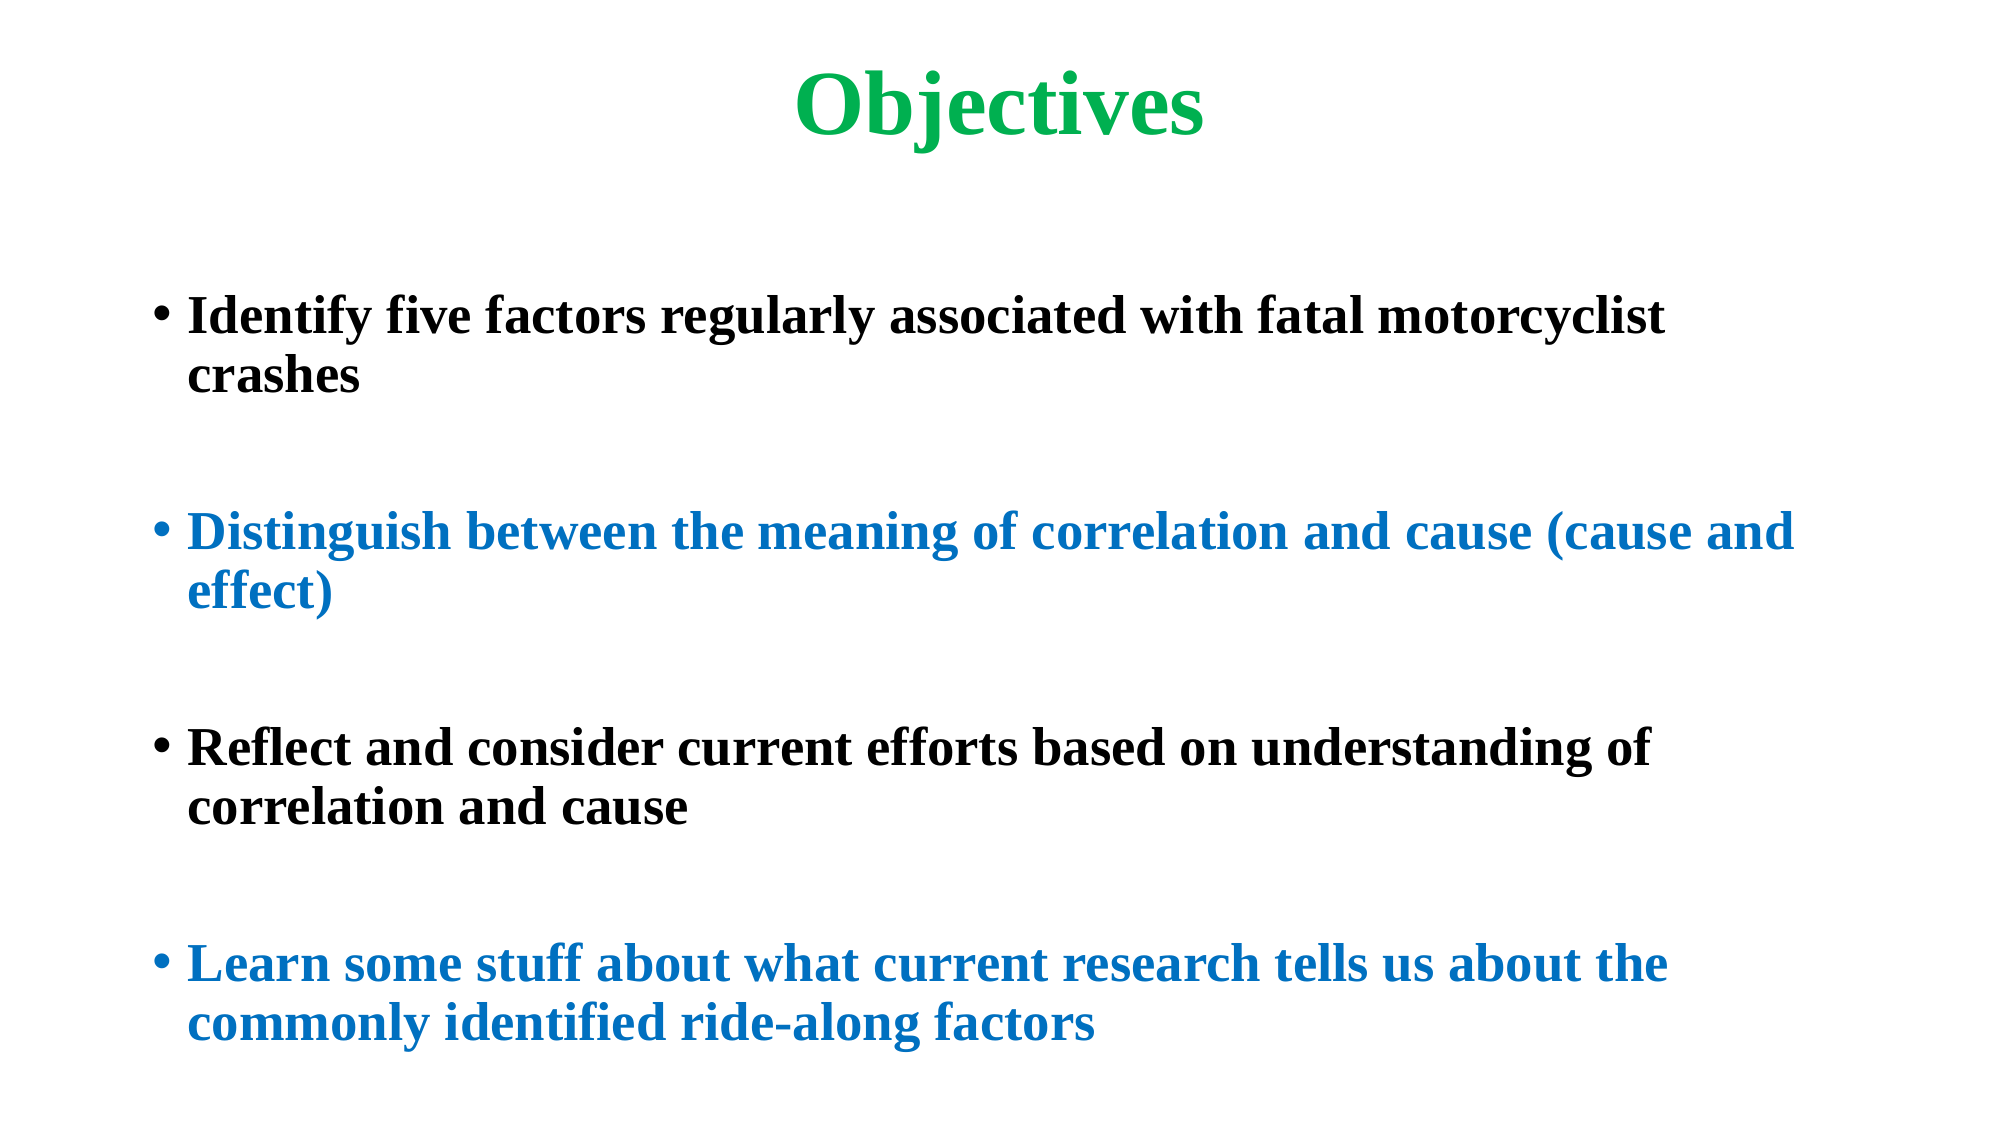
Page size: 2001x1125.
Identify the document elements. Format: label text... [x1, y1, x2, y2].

title Objectives [137, 15, 1863, 193]
list Identify five factors regularly associated with fatal motorcyclist crashes Distinguish between the meaning of correlation and cause (cause and effect) Reflect and consider current efforts based on understanding of correlation and cause Learn some stuff about what current research tells us about the commonly identified ride-along factors [137, 193, 1863, 1066]
